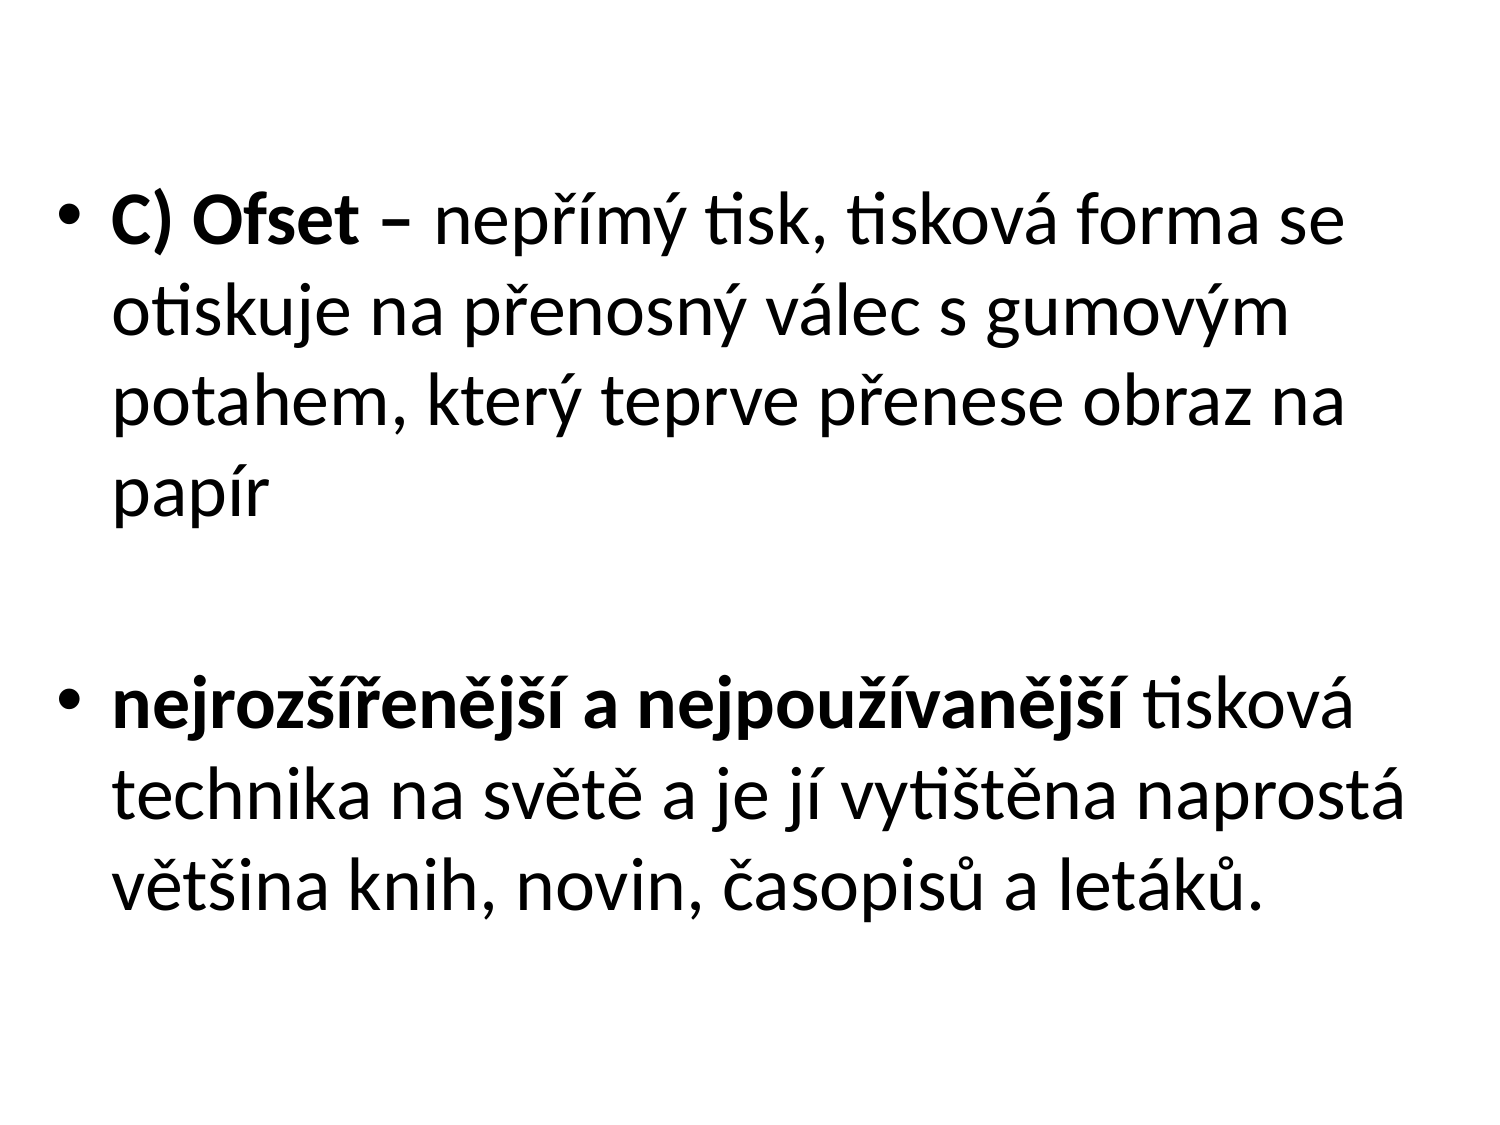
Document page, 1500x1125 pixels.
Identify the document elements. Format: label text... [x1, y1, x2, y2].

list C) Ofset – nepřímý tisk, tisková forma se otiskuje na přenosný válec s gumovým potahem, který teprve přenese obraz na papír nejrozšířenější a nejpoužívanější tisková technika na světě a je jí vytištěna naprostá většina knih, novin, časopisů a letáků. [41, 160, 1425, 1005]
